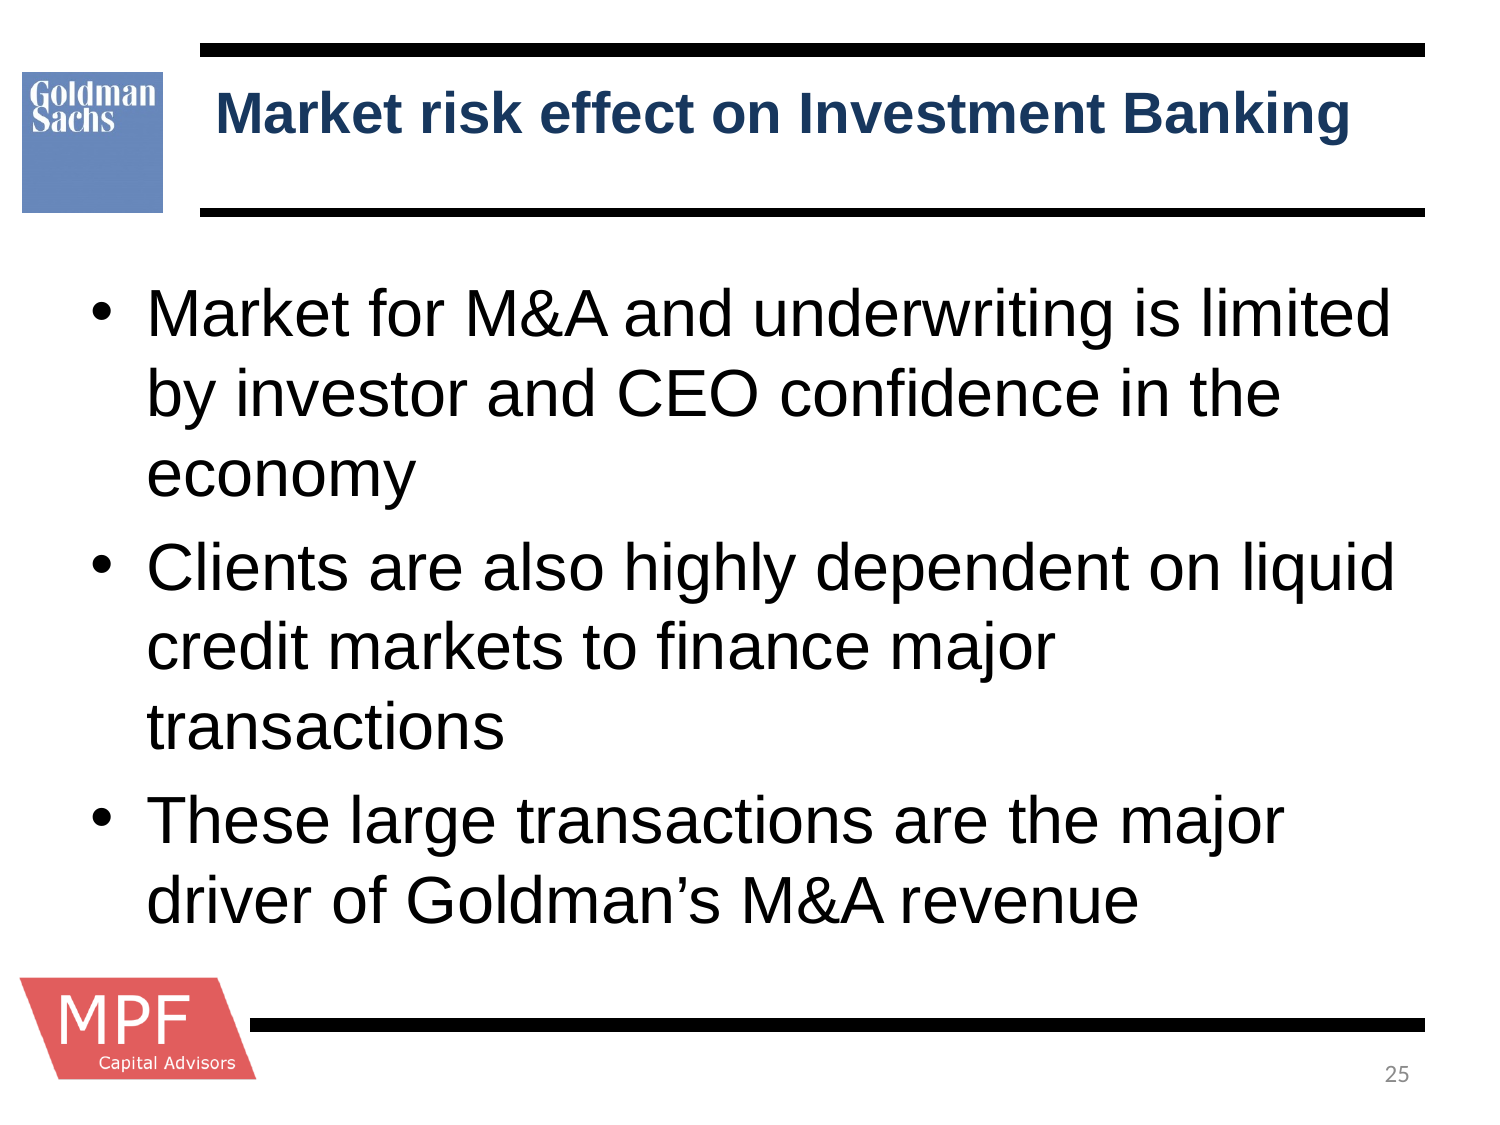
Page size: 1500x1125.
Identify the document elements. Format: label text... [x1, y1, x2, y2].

list Market for M&A and underwriting is limited by investor and CEO confidence in the economy Clients are also highly dependent on liquid credit markets to finance major transactions These large transactions are the major driver of Goldman’s M&A revenue [75, 262, 1425, 1005]
slide_number 25 [1074, 1042, 1425, 1103]
picture [0, 955, 274, 1095]
title Market risk effect on Investment Banking [200, 67, 1425, 188]
picture [22, 72, 163, 213]
